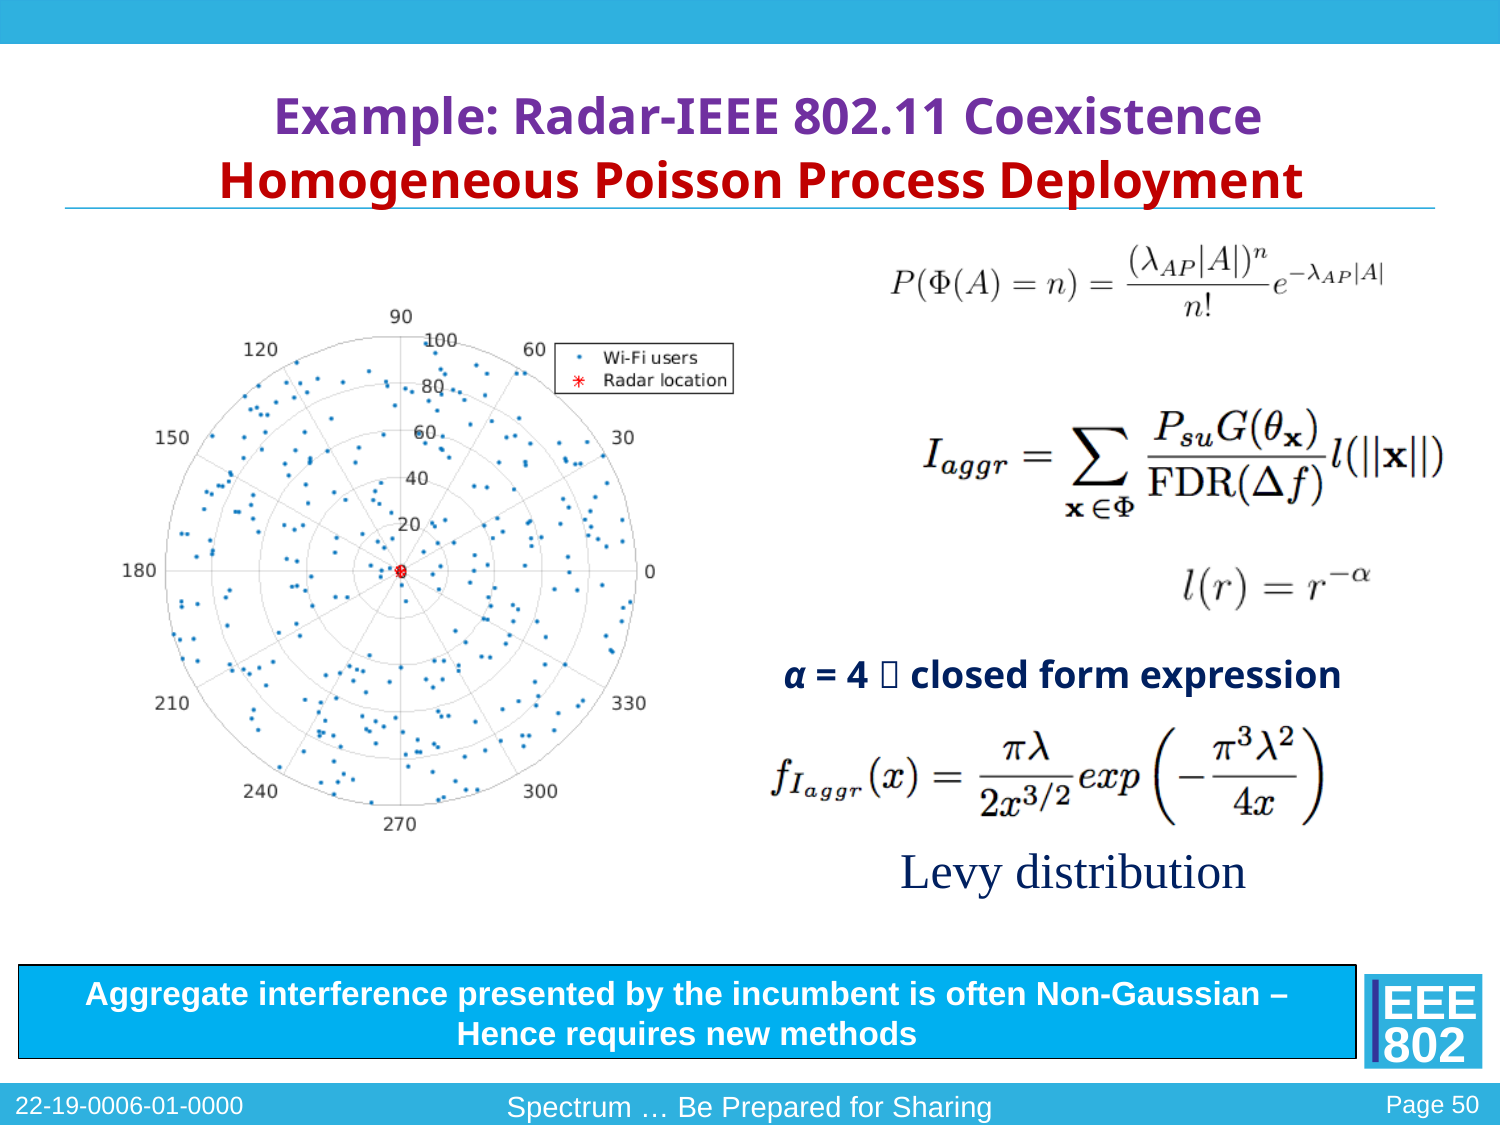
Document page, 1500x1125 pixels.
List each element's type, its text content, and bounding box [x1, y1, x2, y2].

picture [0, 293, 1338, 869]
picture [880, 227, 1400, 340]
list Example: Radar-IEEE 802.11 Coexistence Homogeneous Poisson Process Deployment [48, 0, 1488, 218]
text_box Aggregate interference presented by the incumbent is often Non-Gaussian – Hence requires new methods [18, 965, 1357, 1059]
list α = 4  closed form expression [775, 643, 1392, 730]
text_box Levy distribution [885, 842, 1262, 906]
picture [904, 380, 1459, 540]
picture [1164, 549, 1392, 623]
